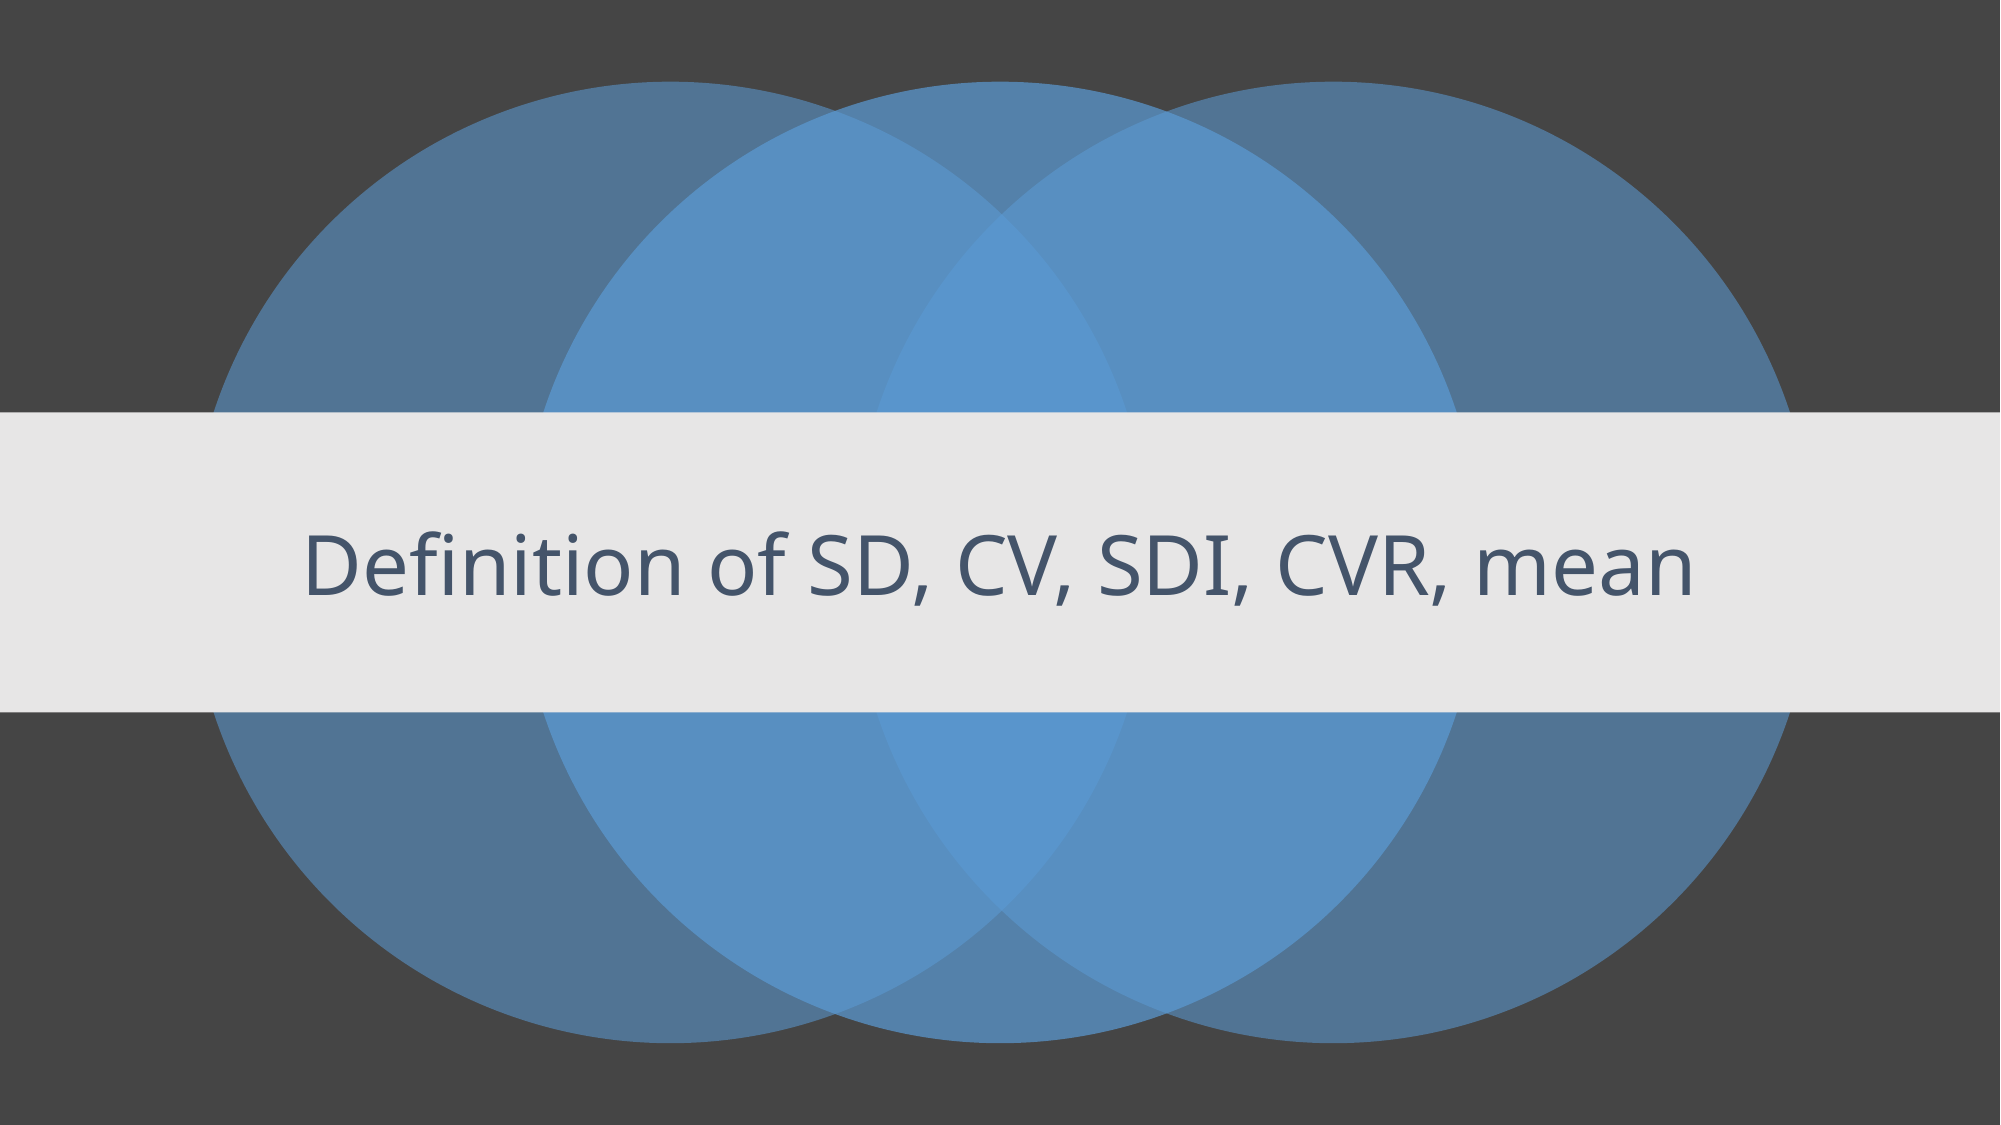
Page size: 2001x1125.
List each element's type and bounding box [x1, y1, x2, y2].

text_box [1814, 411, 2000, 713]
text_box [0, 411, 189, 713]
text_box [189, 81, 1814, 1044]
